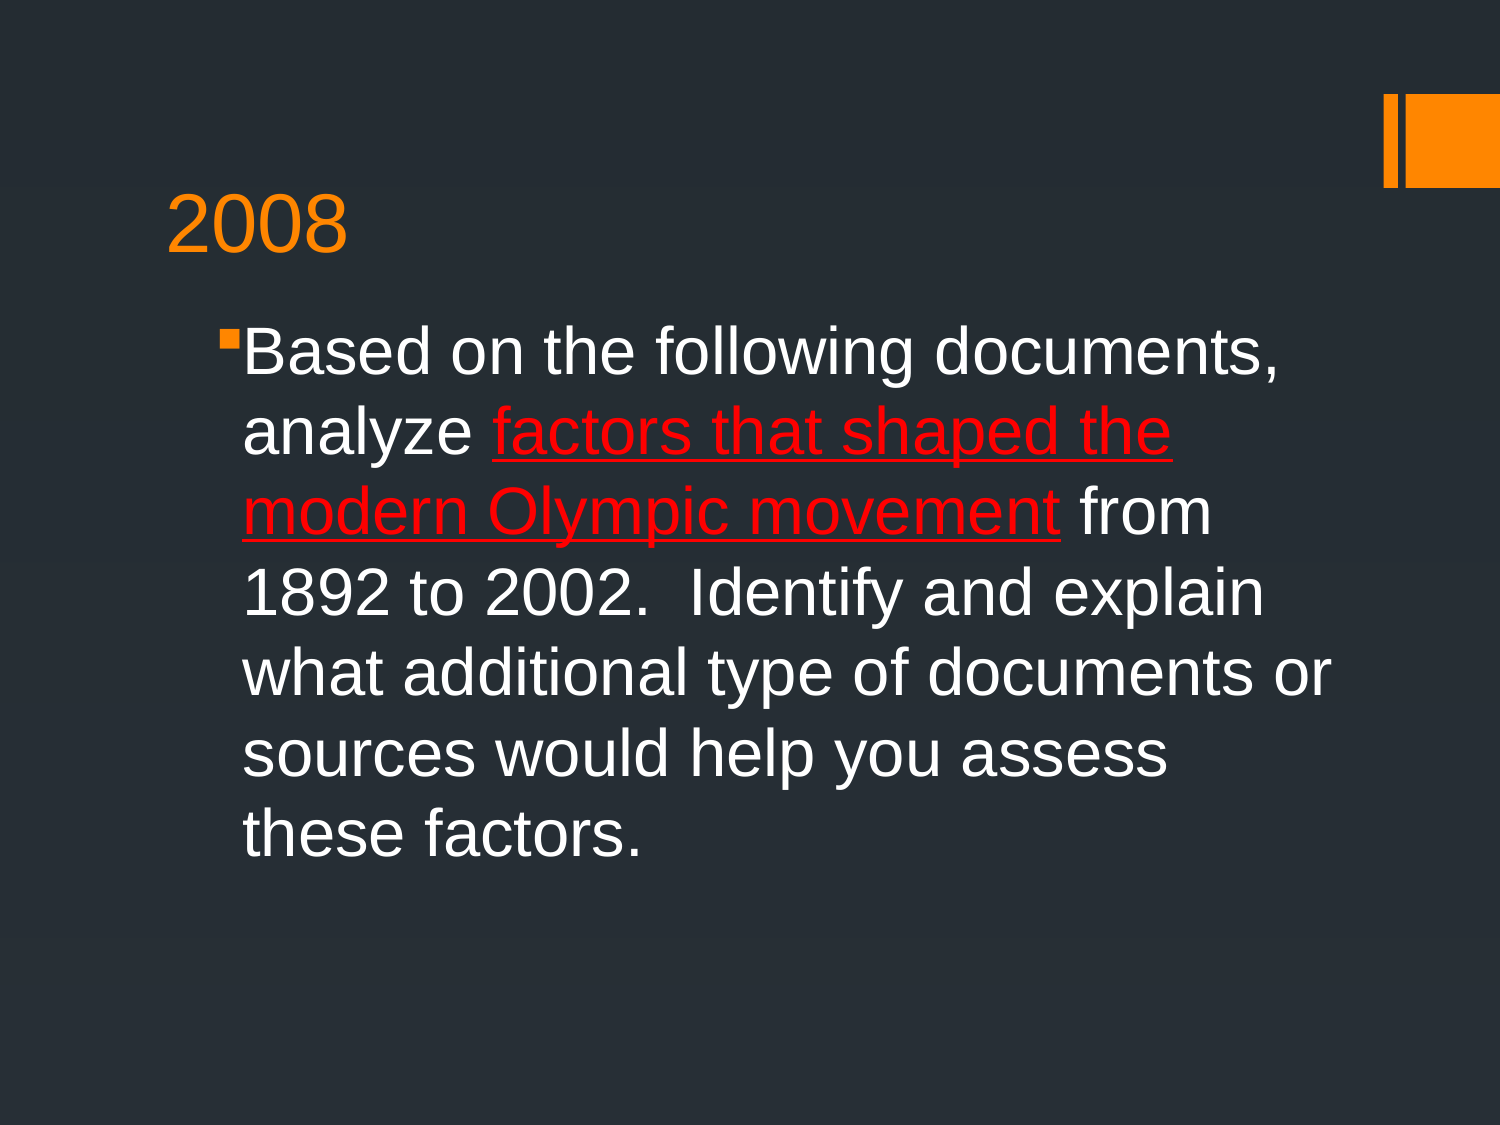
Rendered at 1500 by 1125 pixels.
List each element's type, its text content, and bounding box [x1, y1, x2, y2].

title 2008 [150, 87, 1350, 277]
list Based on the following documents, analyze factors that shaped the modern Olympic movement from 1892 to 2002. Identify and explain what additional type of documents or sources would help you assess these factors. [150, 299, 1350, 881]
